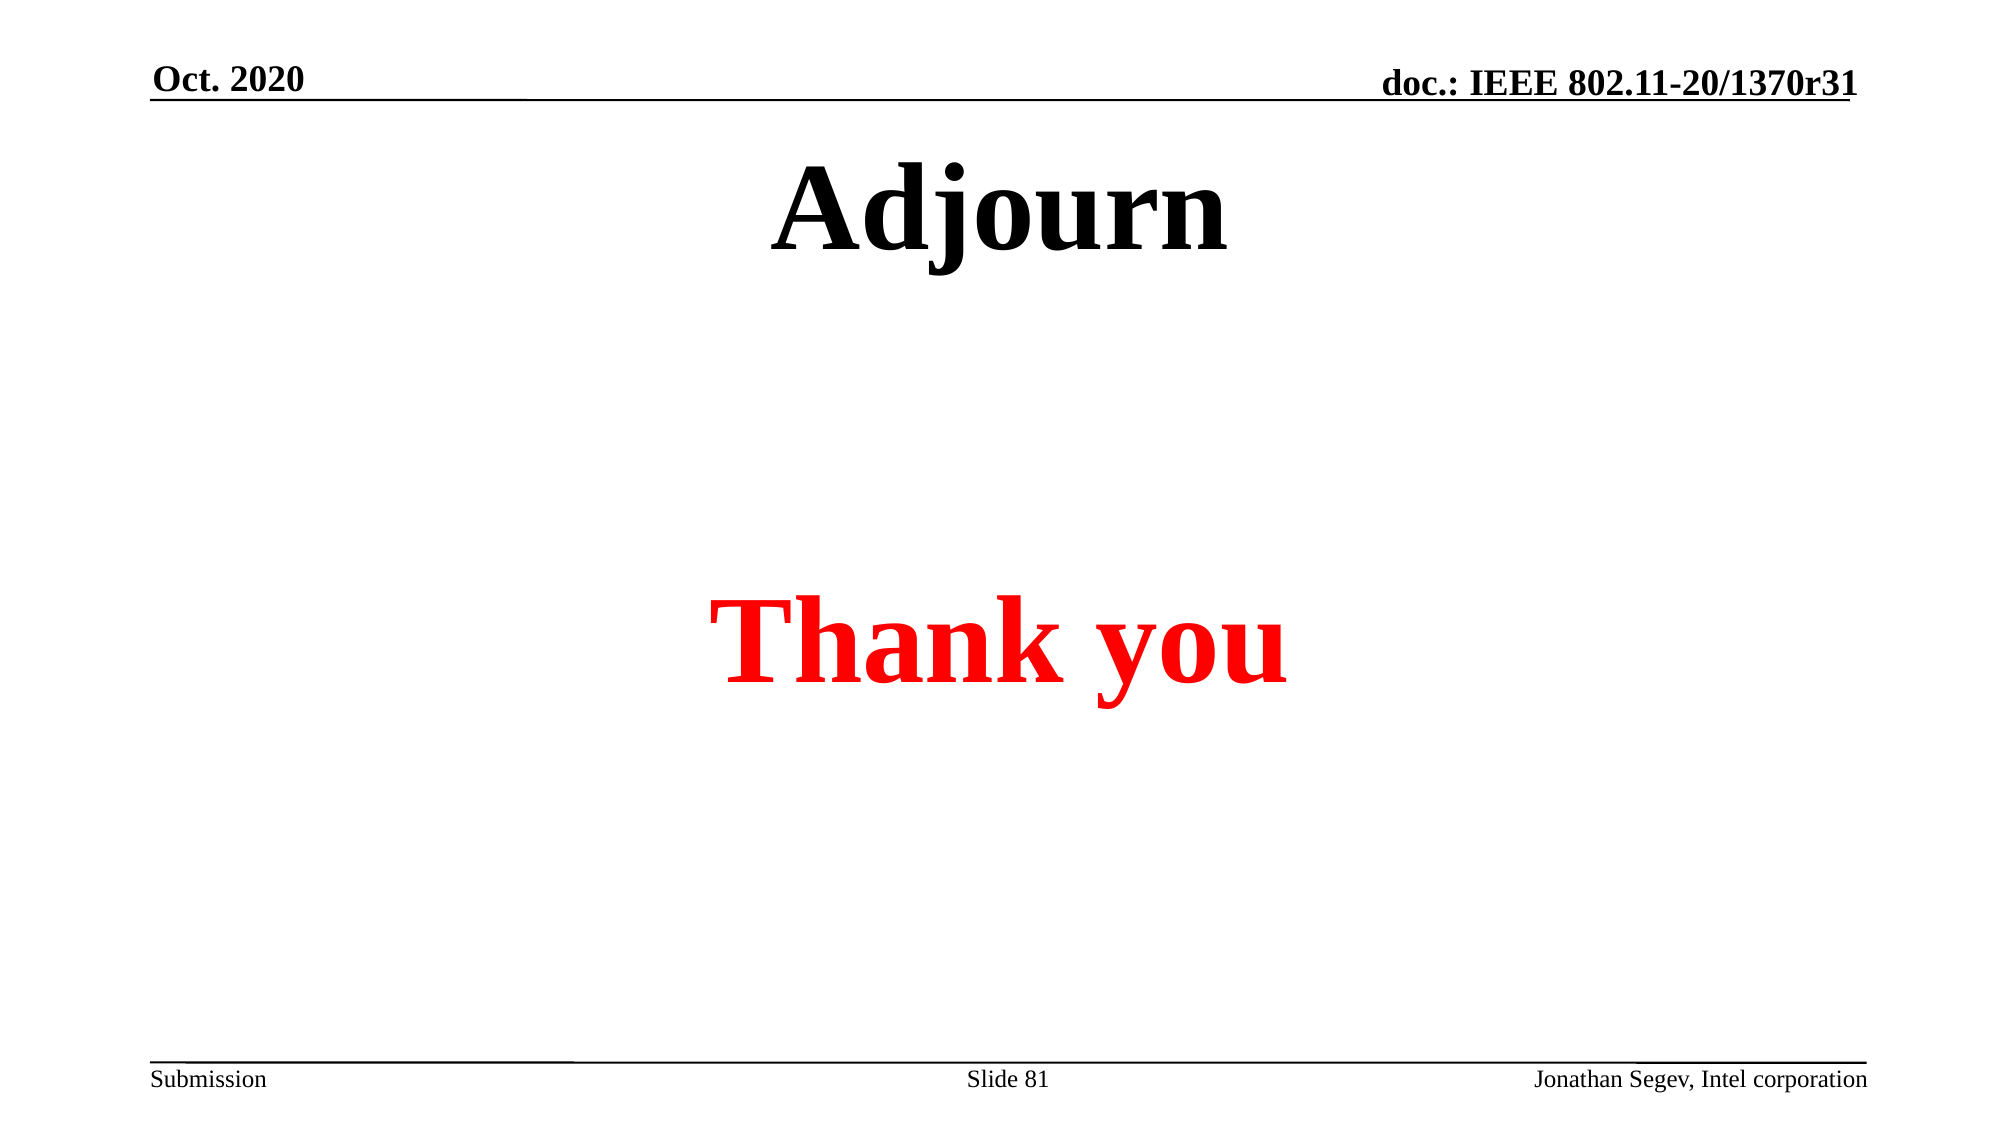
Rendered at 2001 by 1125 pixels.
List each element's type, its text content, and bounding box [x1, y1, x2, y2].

footer Jonathan Segev, Intel corporation [1171, 1061, 1869, 1093]
title Adjourn [149, 112, 1850, 288]
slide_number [152, 54, 563, 100]
list Thank you [149, 324, 1850, 1000]
slide_number Slide 81 [950, 1061, 1067, 1123]
